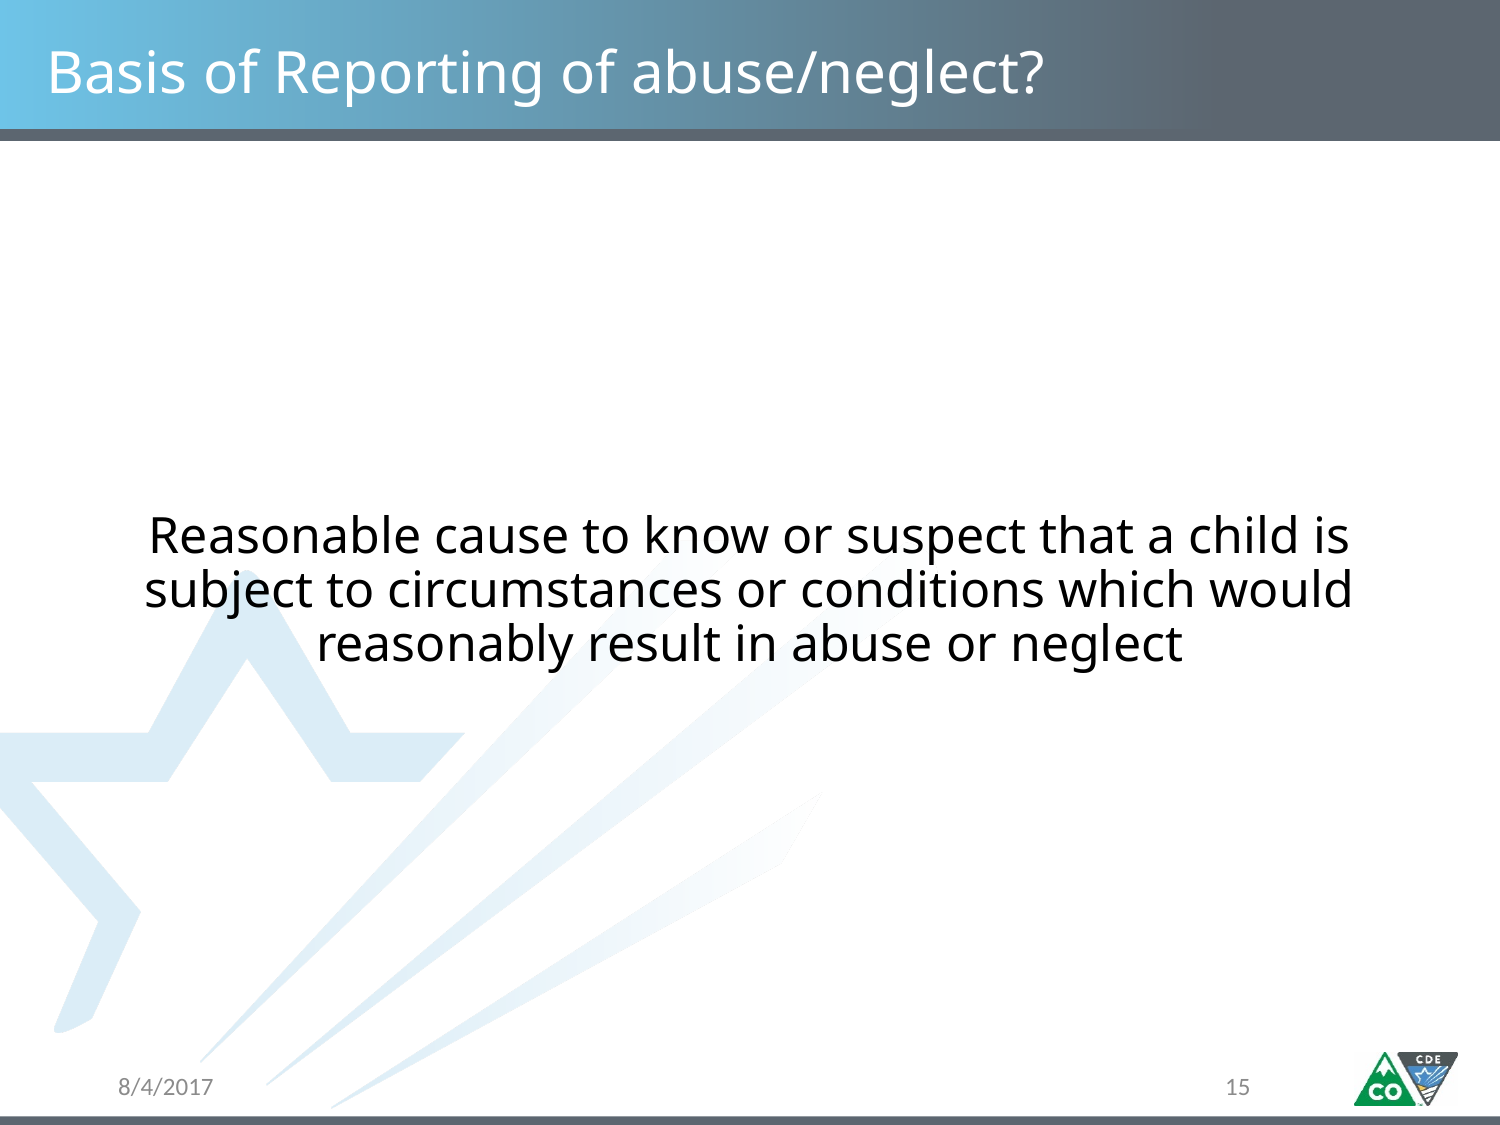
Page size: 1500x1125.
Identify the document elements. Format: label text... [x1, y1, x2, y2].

picture [1354, 1052, 1458, 1106]
list Reasonable cause to know or suspect that a child is subject to circumstances or conditions which would reasonably result in abuse or neglect [103, 197, 1397, 1024]
title Basis of Reporting of abuse/neglect? [31, 31, 1326, 117]
picture [0, 477, 1002, 1116]
